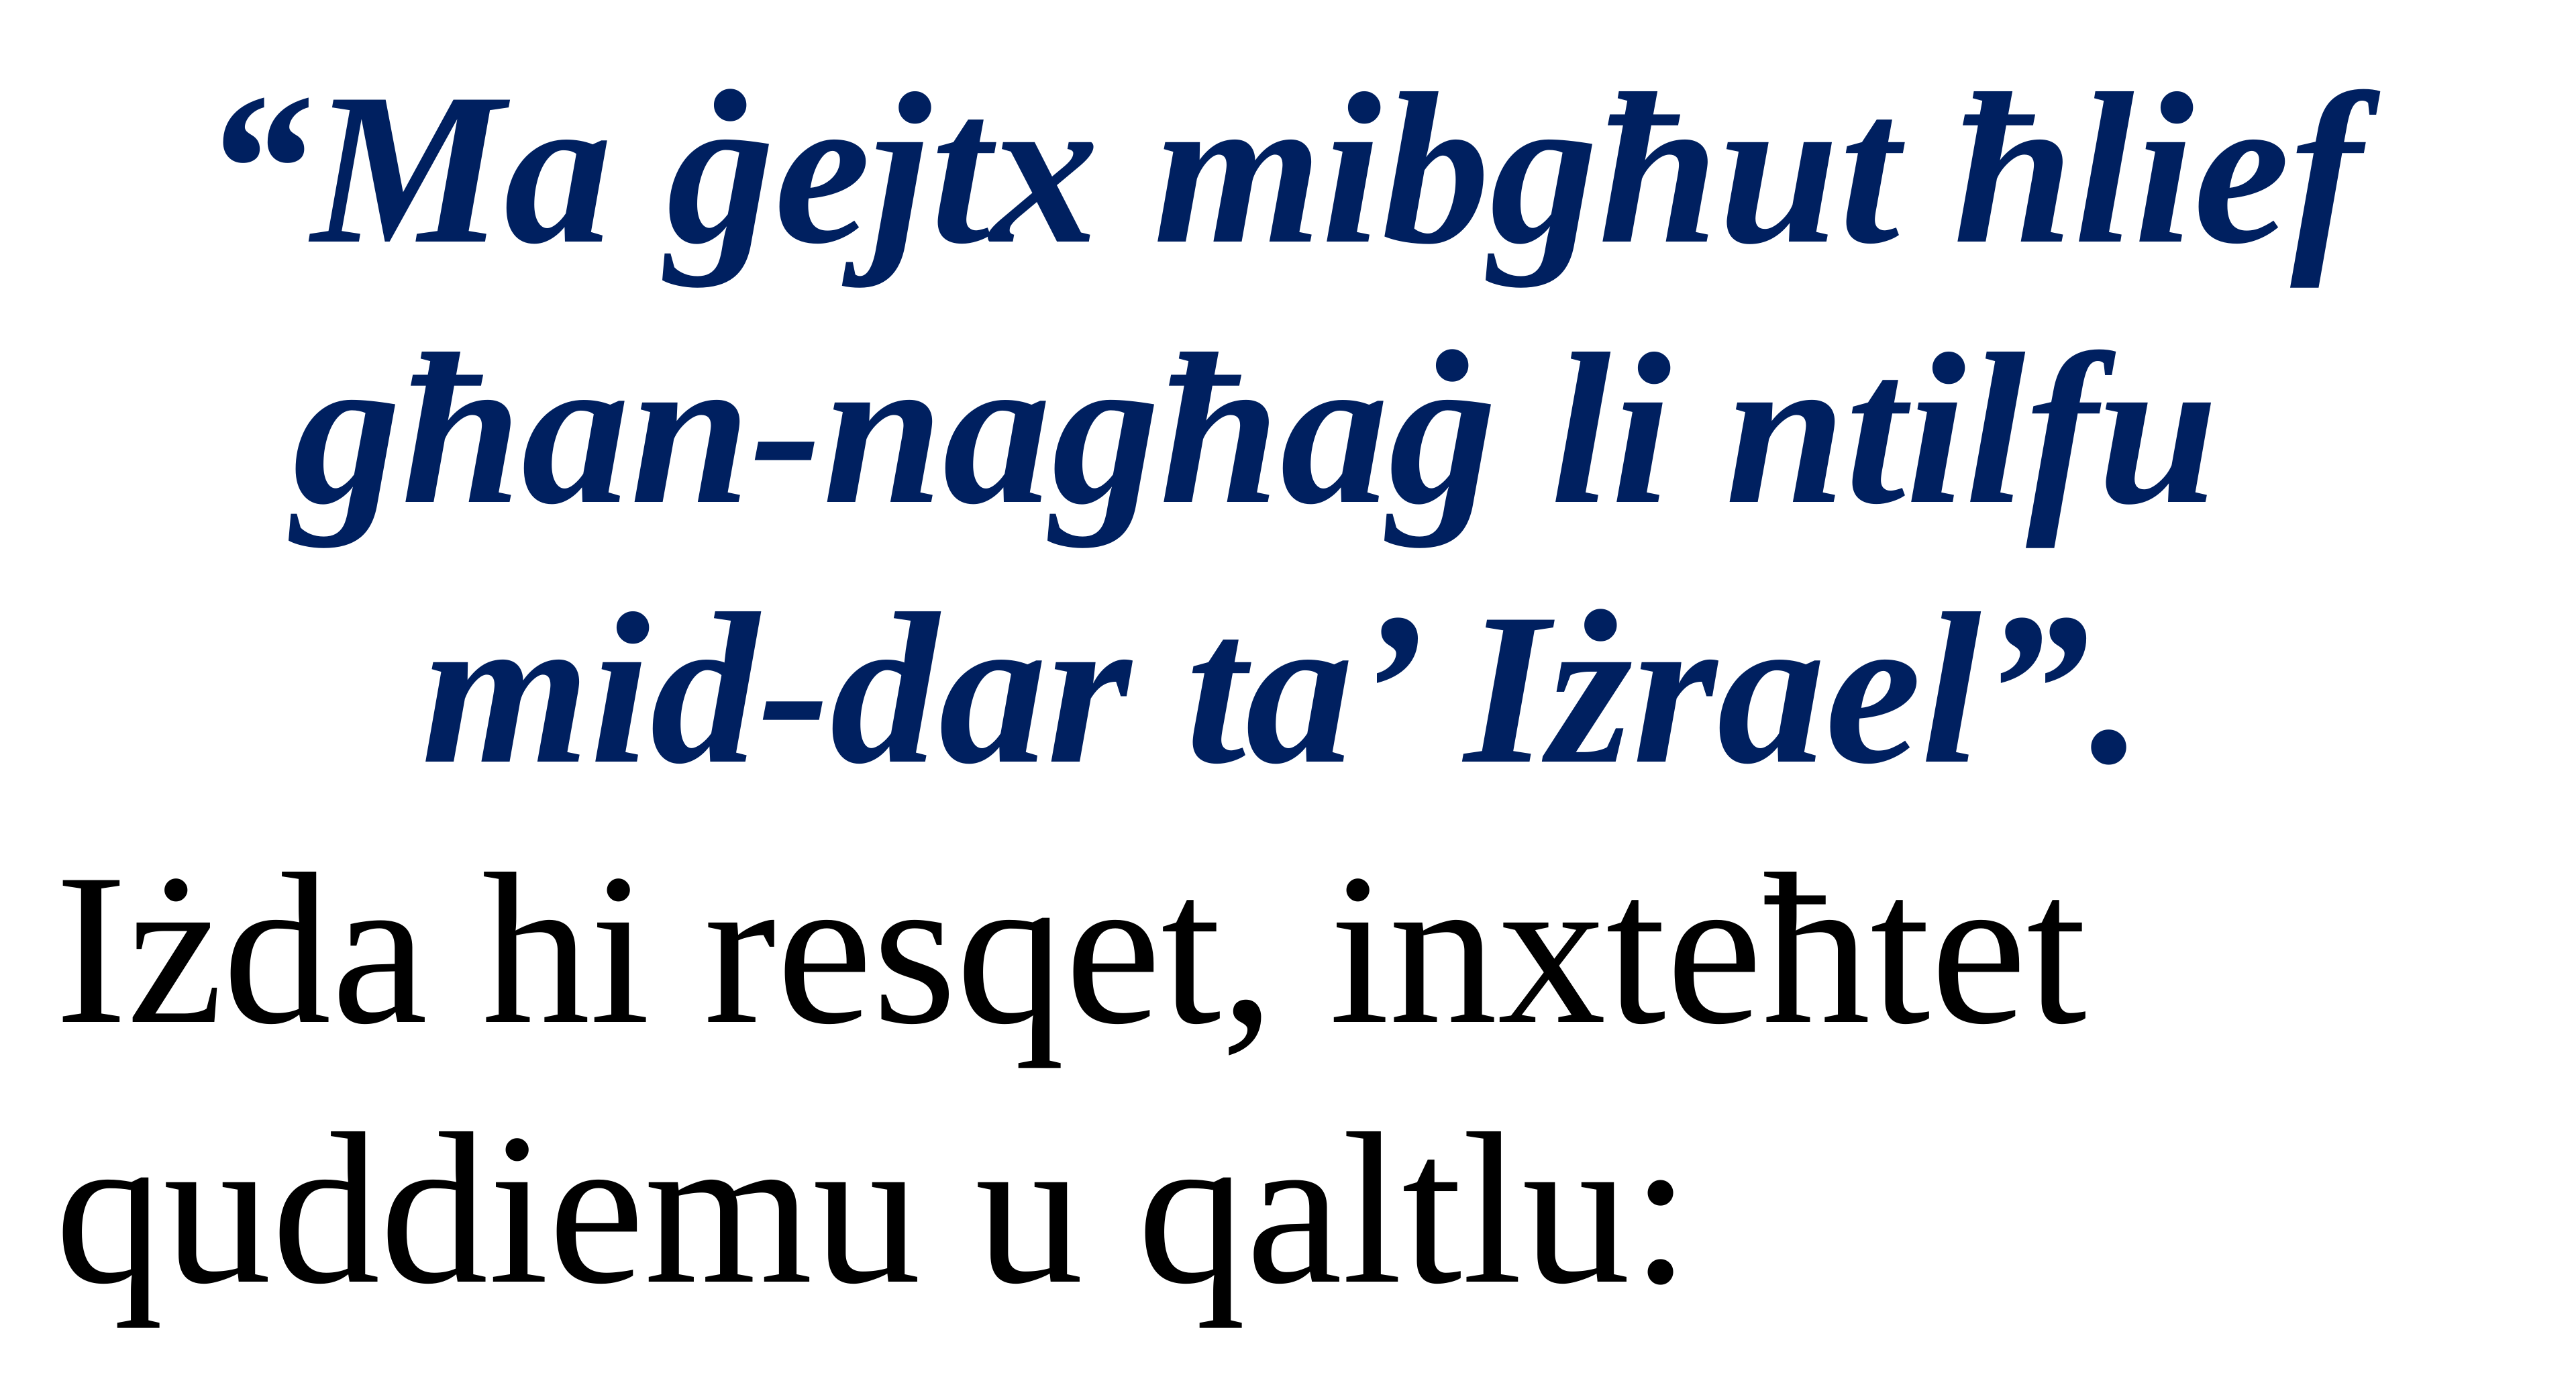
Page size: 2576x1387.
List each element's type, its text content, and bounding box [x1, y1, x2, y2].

text_box “Ma ġejtx mibgħut ħlief għan-nagħaġ li ntilfu mid-dar ta’ Iżrael”. Iżda hi resqet, inxteħtet quddiemu u qaltlu: [45, 20, 2522, 1331]
